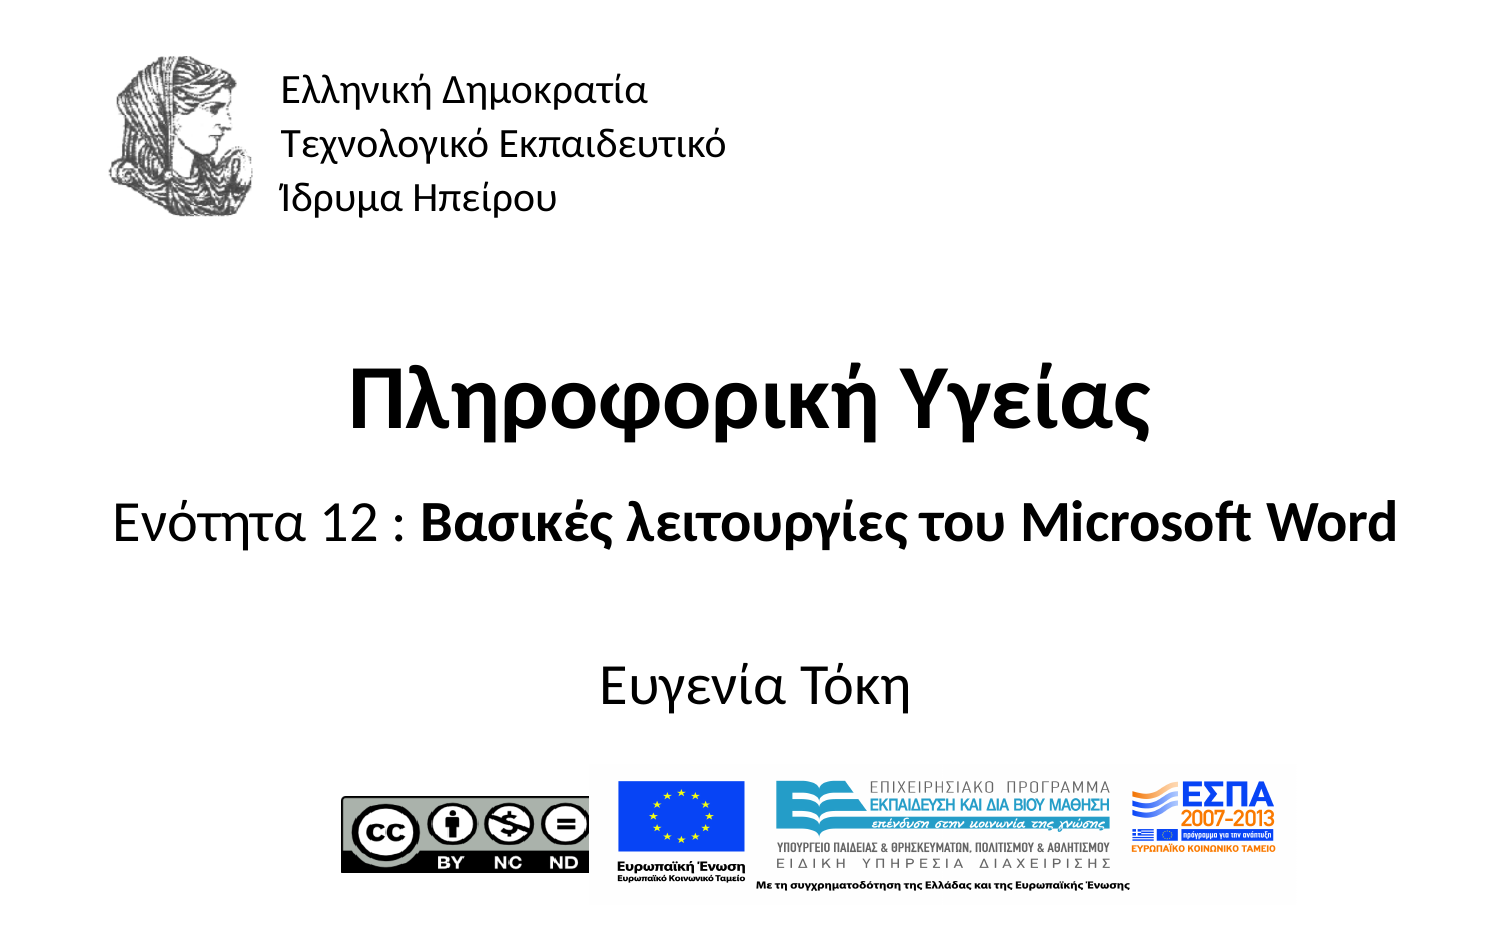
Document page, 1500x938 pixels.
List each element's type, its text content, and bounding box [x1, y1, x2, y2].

title Πληροφορική Υγείας [112, 291, 1388, 475]
picture [341, 764, 1297, 905]
subtitle Ενότητα 12 : Βασικές λειτουργίες του Microsoft Word Ευγενία Τόκη [76, 475, 1436, 715]
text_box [105, 34, 798, 223]
